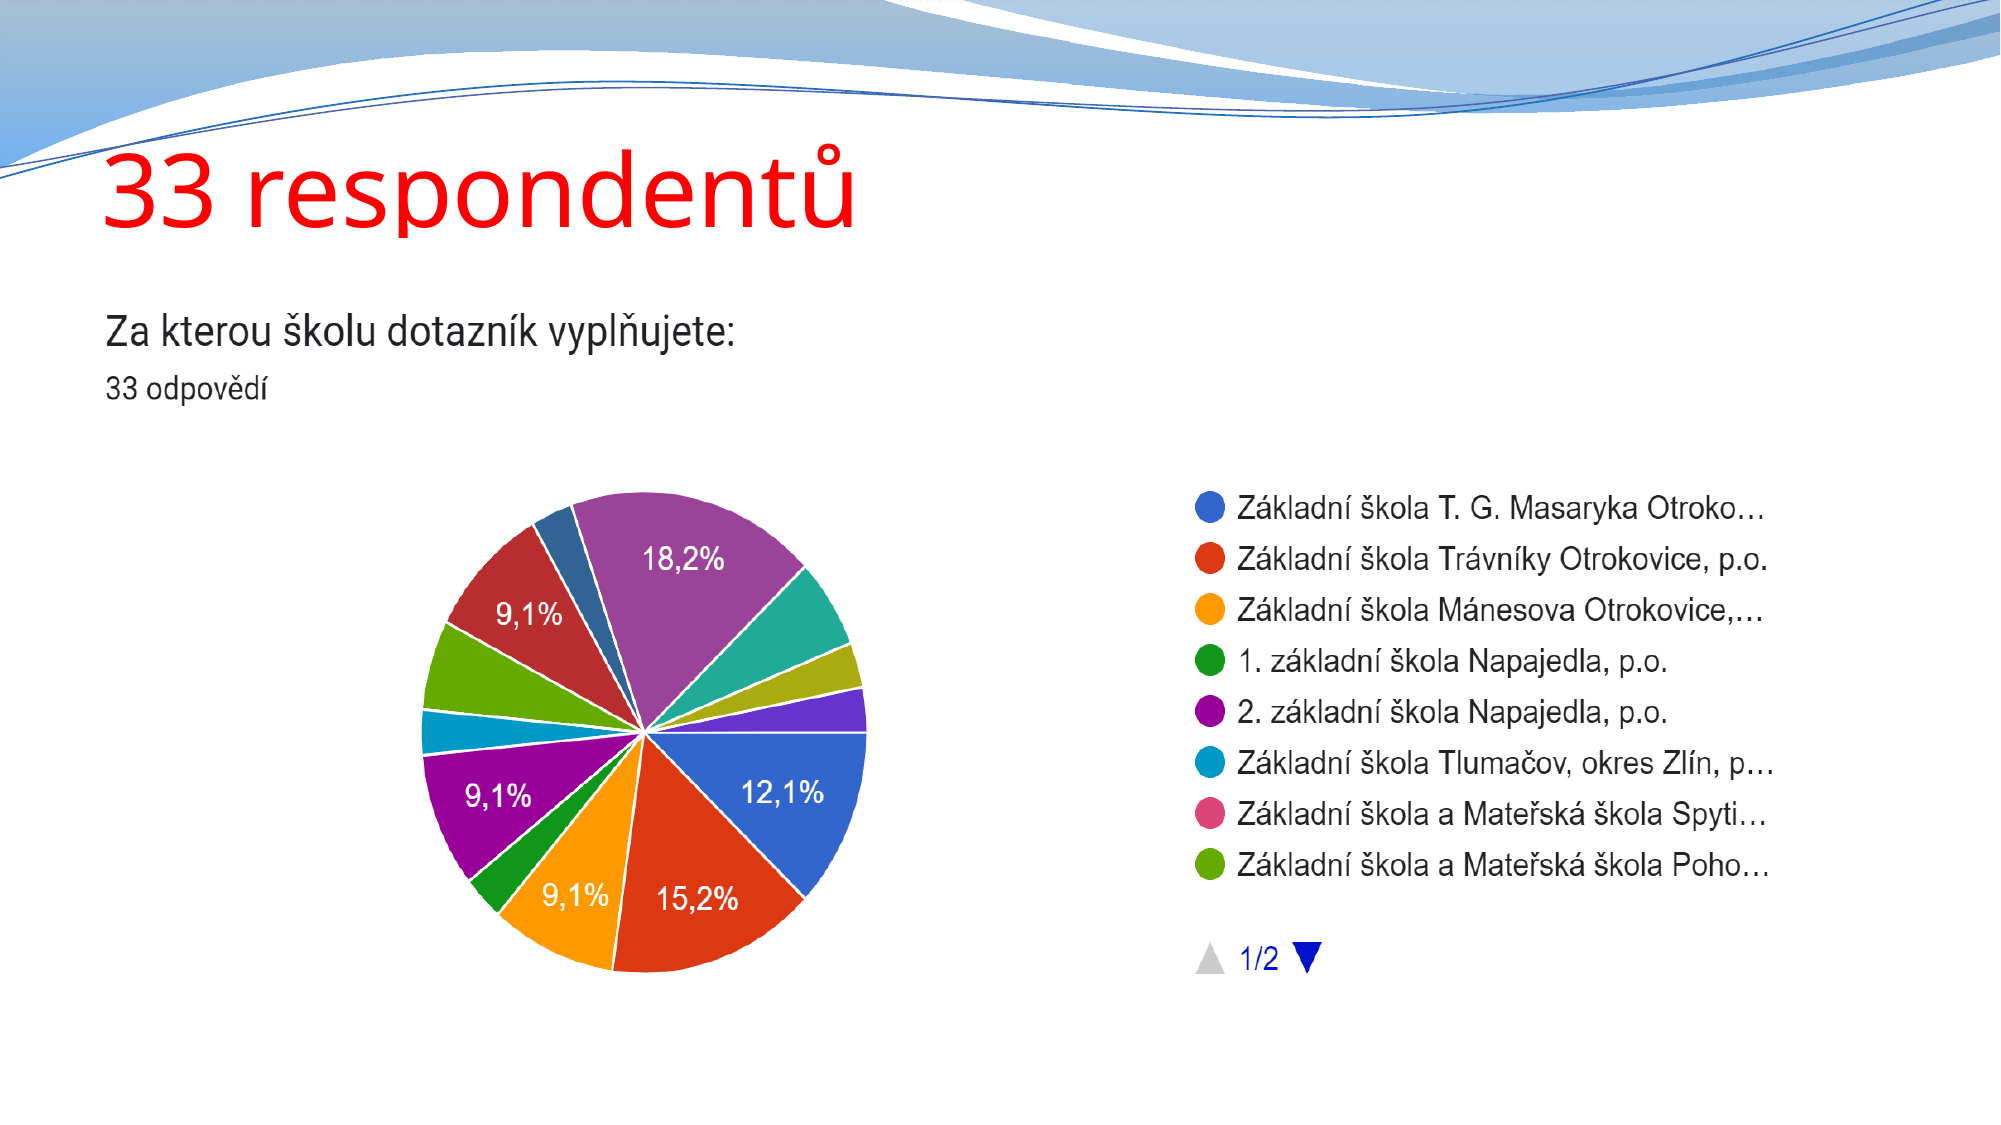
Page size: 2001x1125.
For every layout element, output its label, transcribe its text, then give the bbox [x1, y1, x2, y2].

title 33 respondentů [101, 61, 1900, 248]
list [45, 238, 1863, 1065]
